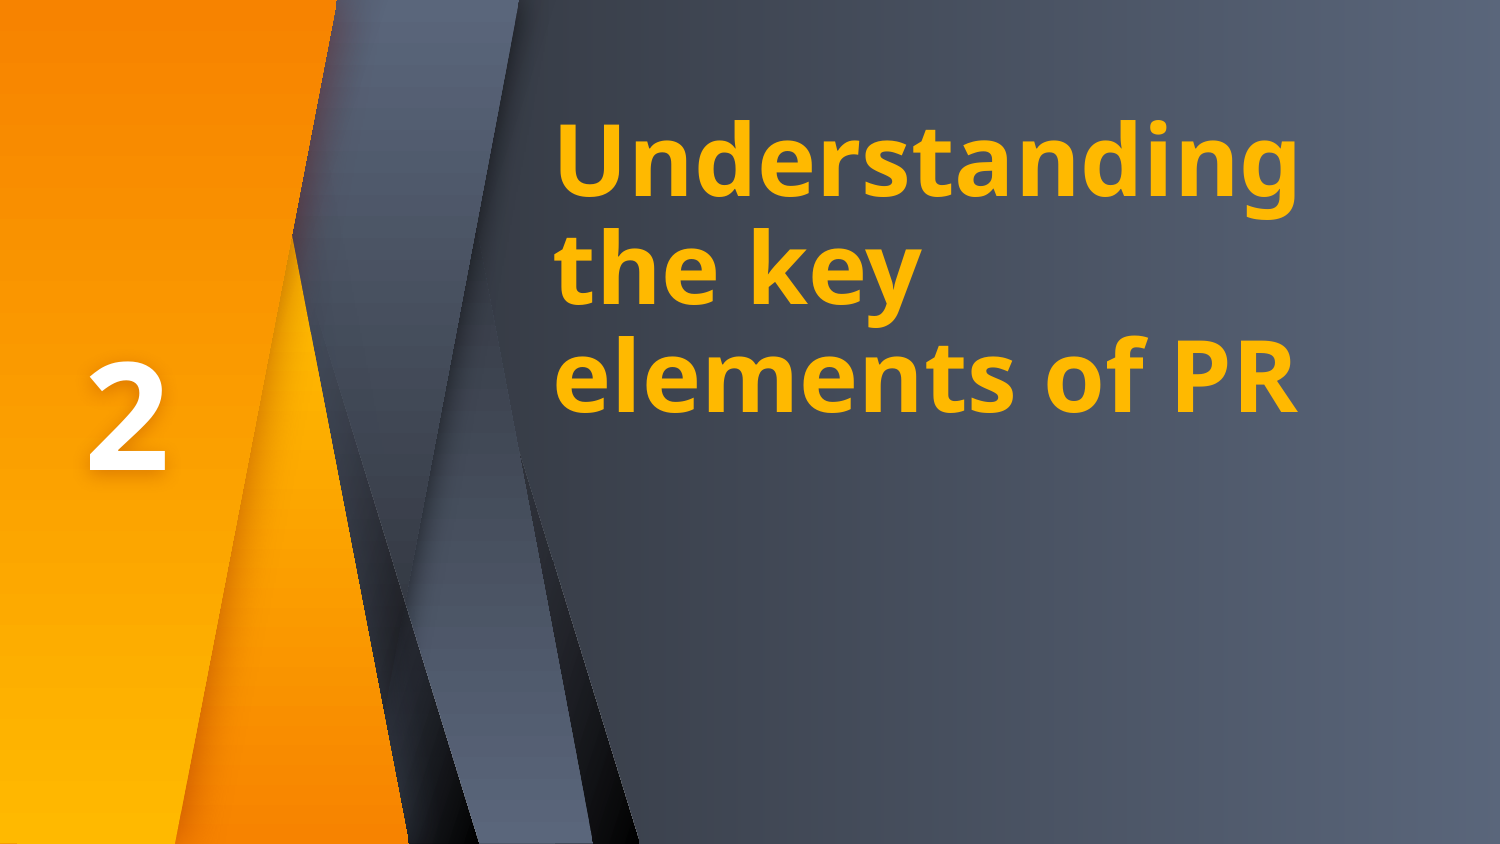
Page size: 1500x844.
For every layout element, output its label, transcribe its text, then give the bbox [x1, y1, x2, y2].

title Understanding the key elements of PR [552, 330, 1388, 435]
text_box 2 [0, 0, 255, 844]
